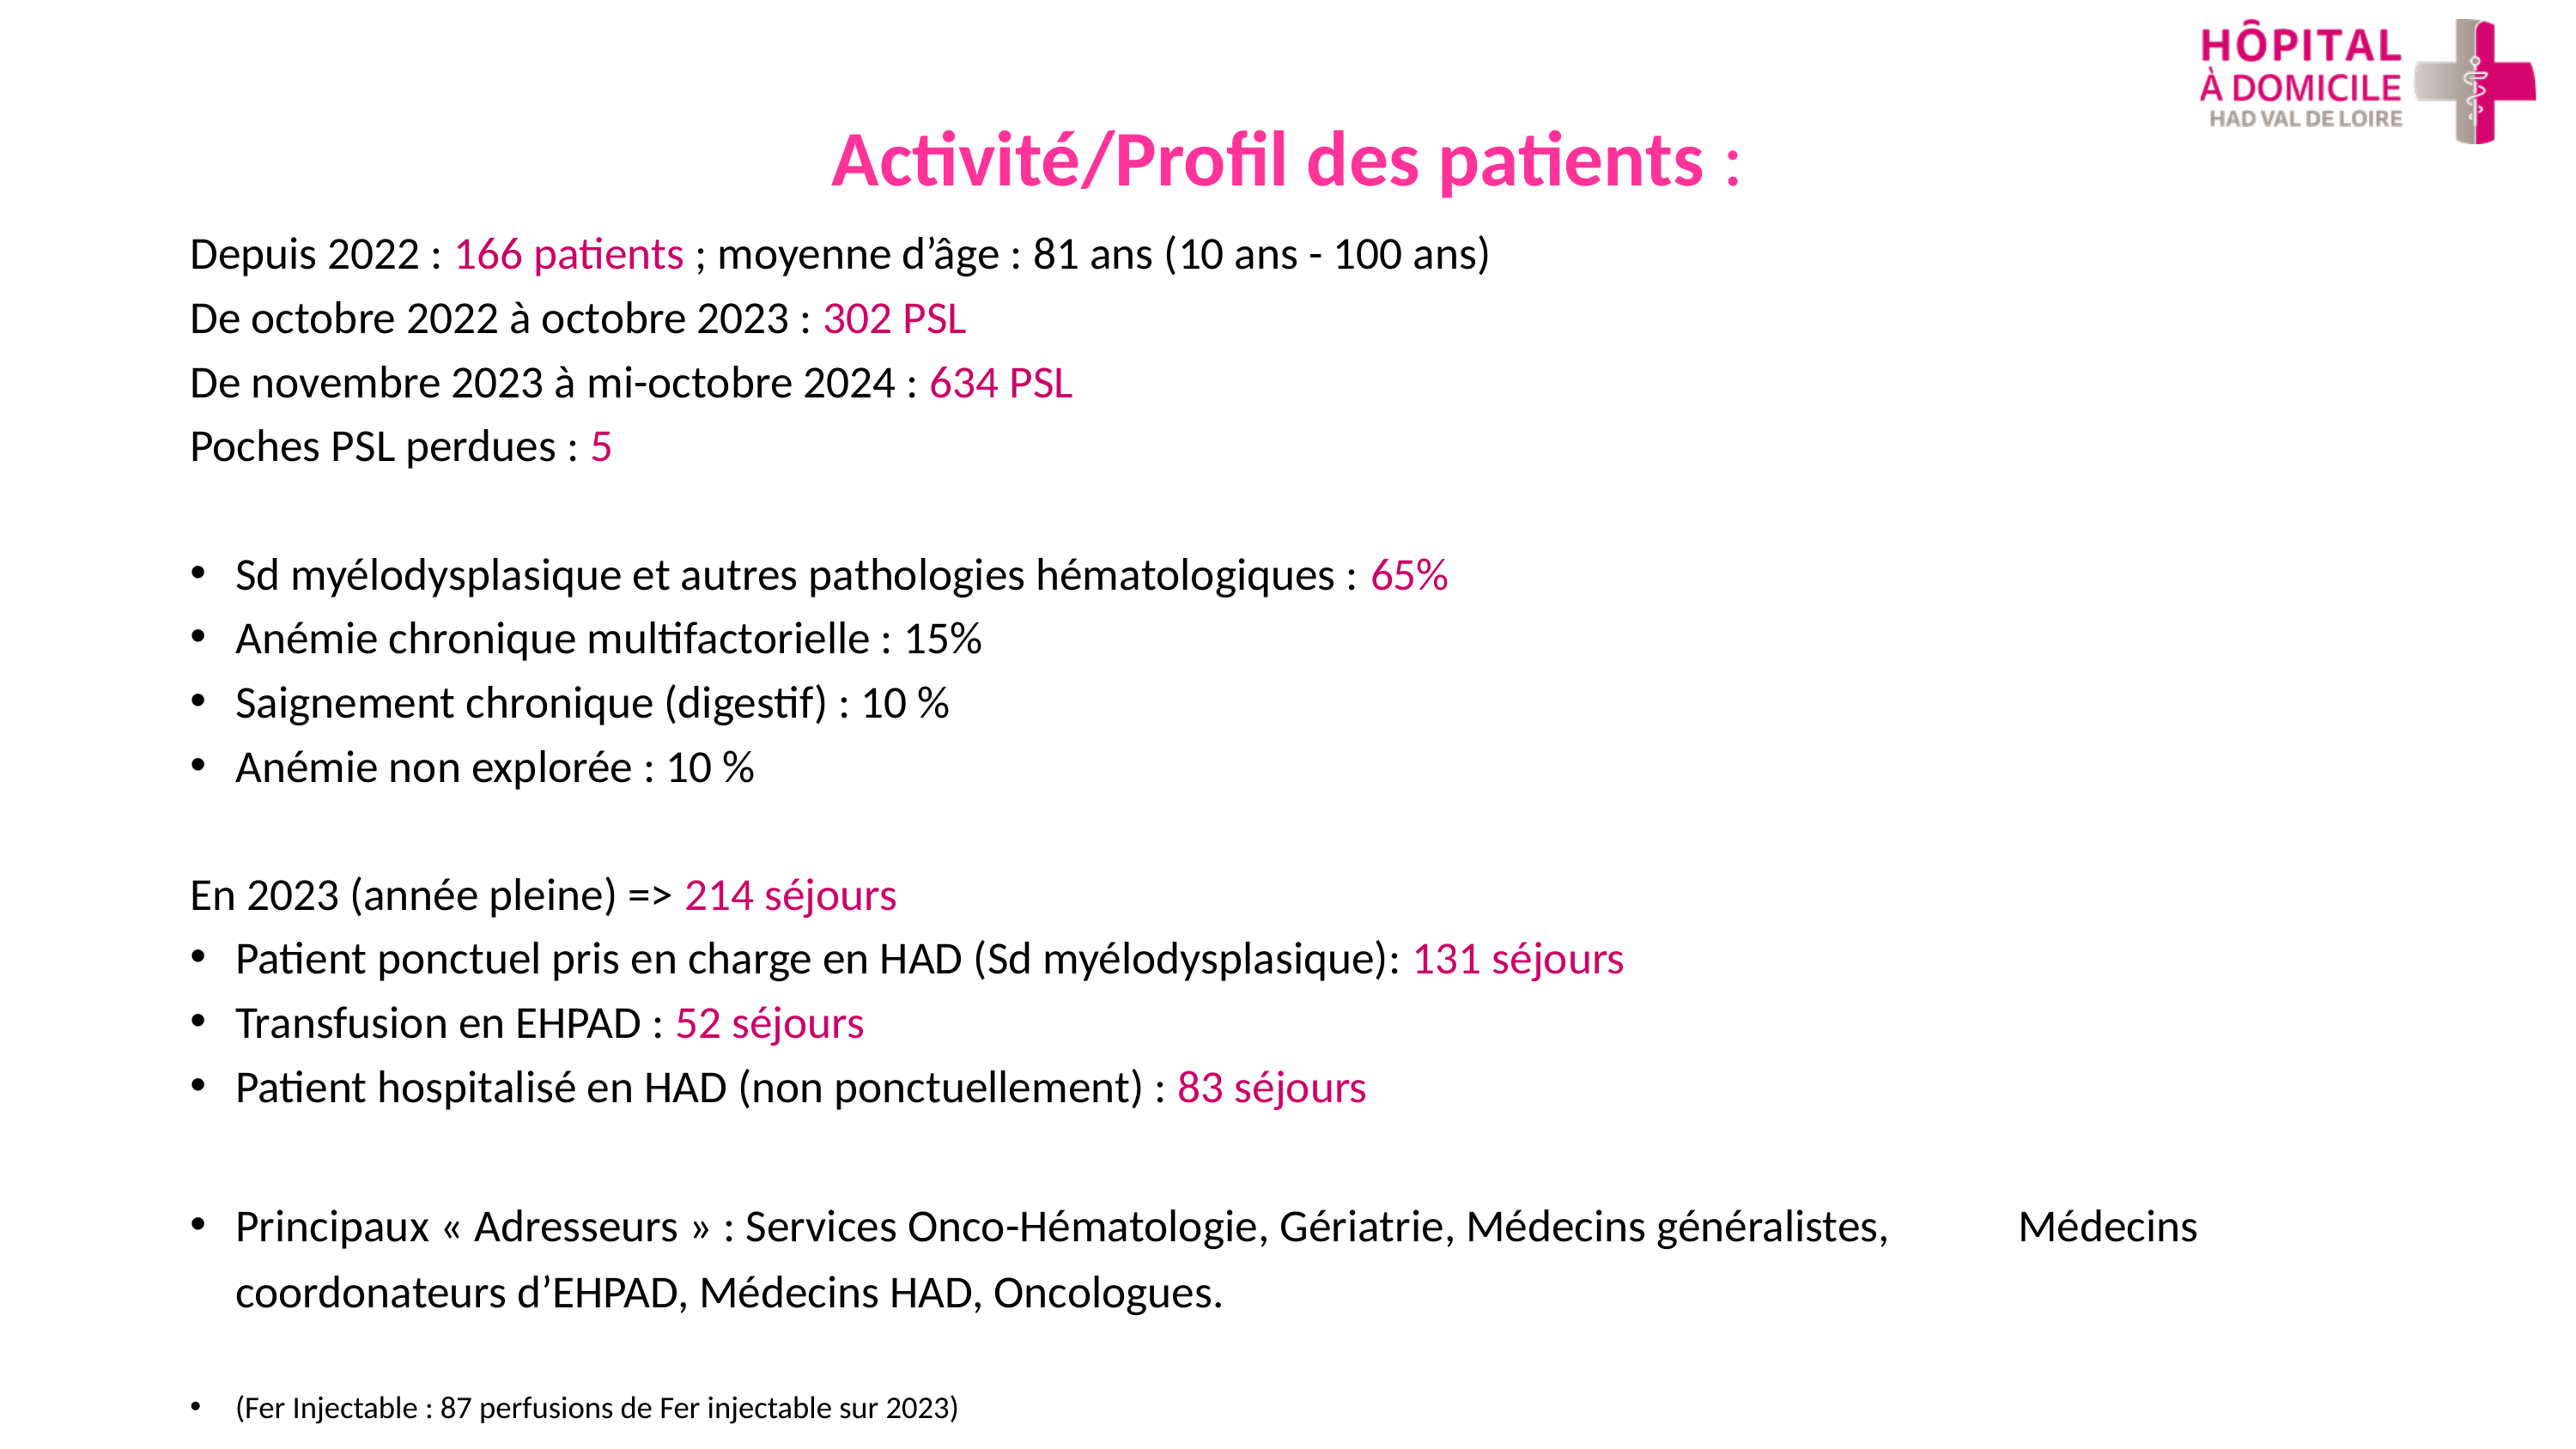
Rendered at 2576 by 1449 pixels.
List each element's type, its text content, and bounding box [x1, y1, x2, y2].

list Depuis 2022 : 166 patients ; moyenne d’âge : 81 ans (10 ans - 100 ans) De octobre 2022 à octobre 2023 : 302 PSL De novembre 2023 à mi-octobre 2024 : 634 PSL Poches PSL perdues : 5 Sd myélodysplasique et autres pathologies hématologiques : 65% Anémie chronique multifactorielle : 15% Saignement chronique (digestif) : 10 % Anémie non explorée : 10 % En 2023 (année pleine) => 214 séjours Patient ponctuel pris en charge en HAD (Sd myélodysplasique): 131 séjours Transfusion en EHPAD : 52 séjours Patient hospitalisé en HAD (non ponctuellement) : 83 séjours Principaux « Adresseurs » : Services Onco-Hématologie, Gériatrie, Médecins généralistes, Médecins coordonateurs d’EHPAD, Médecins HAD, Oncologues. (Fer Injectable : 87 perfusions de Fer injectable sur 2023) [177, 216, 2399, 1432]
title Activité/Profil des patients : [177, 15, 2399, 216]
text_box [2200, 19, 2537, 144]
